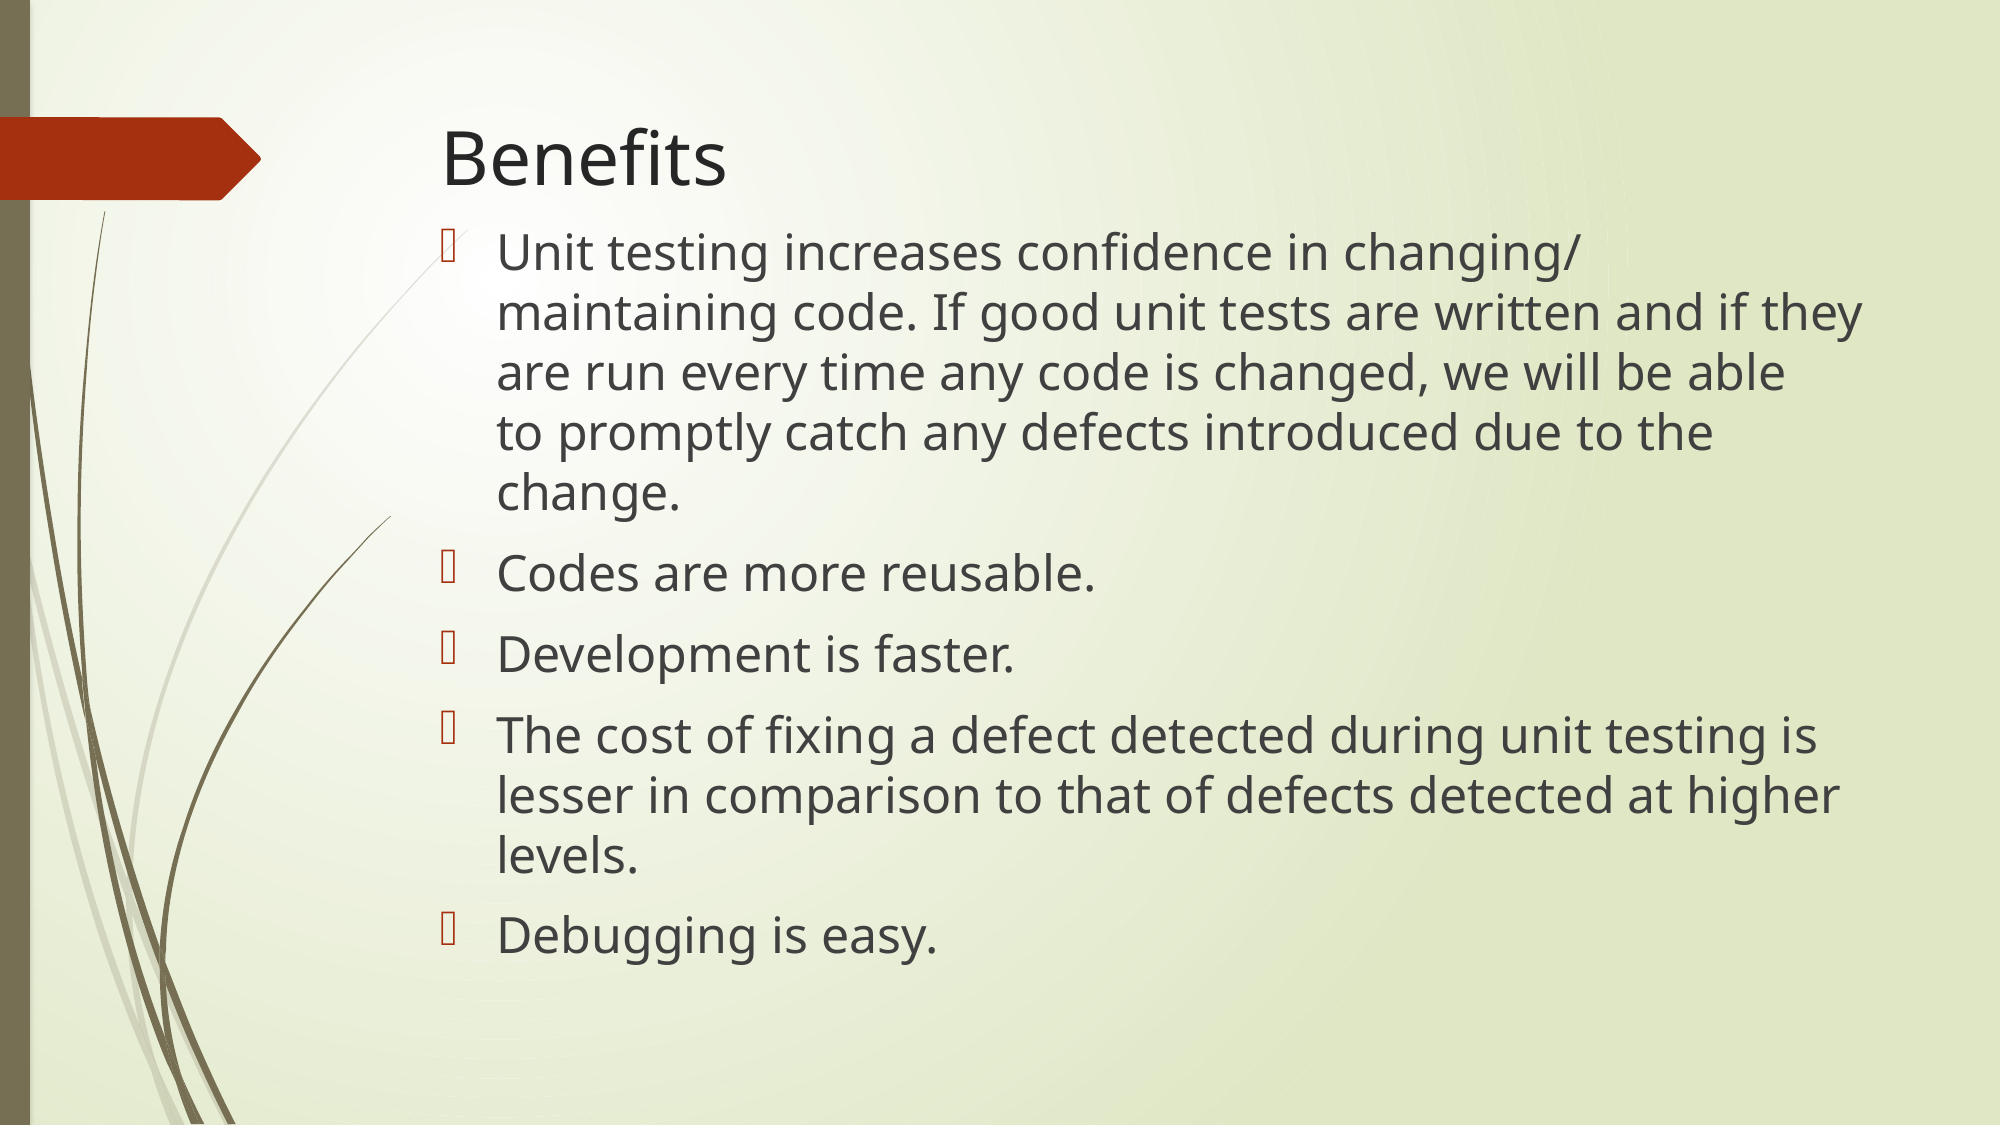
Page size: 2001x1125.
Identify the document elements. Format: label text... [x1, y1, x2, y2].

title Benefits [425, 102, 1888, 213]
list Unit testing increases confidence in changing/ maintaining code. If good unit tests are written and if they are run every time any code is changed, we will be able to promptly catch any defects introduced due to the change. Codes are more reusable. Development is faster. The cost of fixing a defect detected during unit testing is lesser in comparison to that of defects detected at higher levels. Debugging is easy. [424, 213, 1888, 1006]
